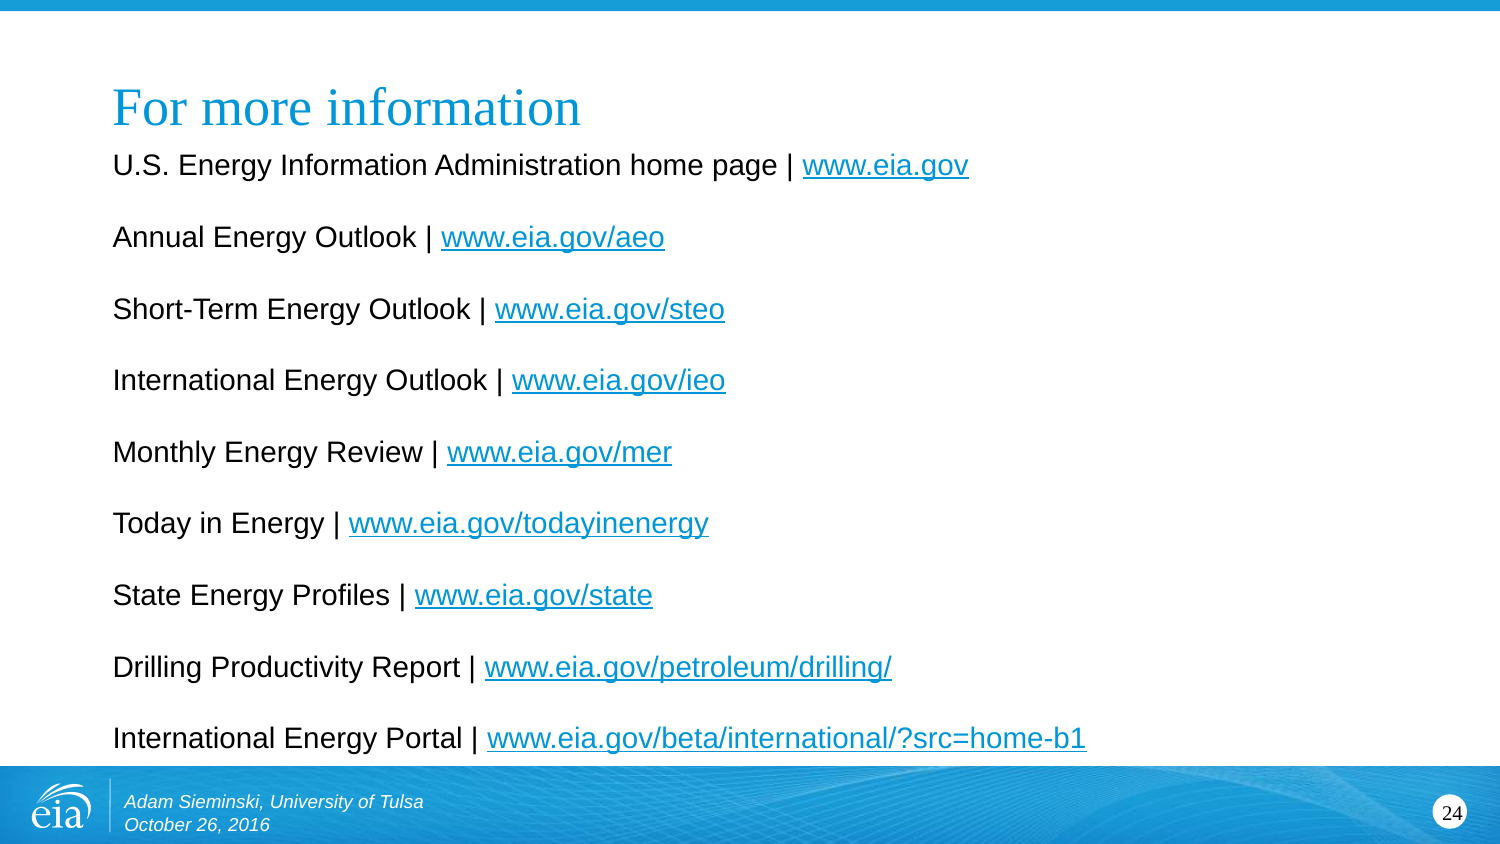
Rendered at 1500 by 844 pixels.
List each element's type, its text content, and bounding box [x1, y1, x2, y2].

footer Adam Sieminski, University of Tulsa October 26, 2016 [109, 786, 765, 835]
list U.S. Energy Information Administration home page | www.eia.gov Annual Energy Outlook | www.eia.gov/aeo Short-Term Energy Outlook | www.eia.gov/steo International Energy Outlook | www.eia.gov/ieo Monthly Energy Review | www.eia.gov/mer Today in Energy | www.eia.gov/todayinenergy State Energy Profiles | www.eia.gov/state Drilling Productivity Report | www.eia.gov/petroleum/drilling/ International Energy Portal | www.eia.gov/beta/international/?src=home-b1 [112, 146, 1425, 762]
slide_number 24 [1421, 789, 1485, 835]
title For more information [112, 11, 1425, 137]
picture [0, 766, 1500, 844]
